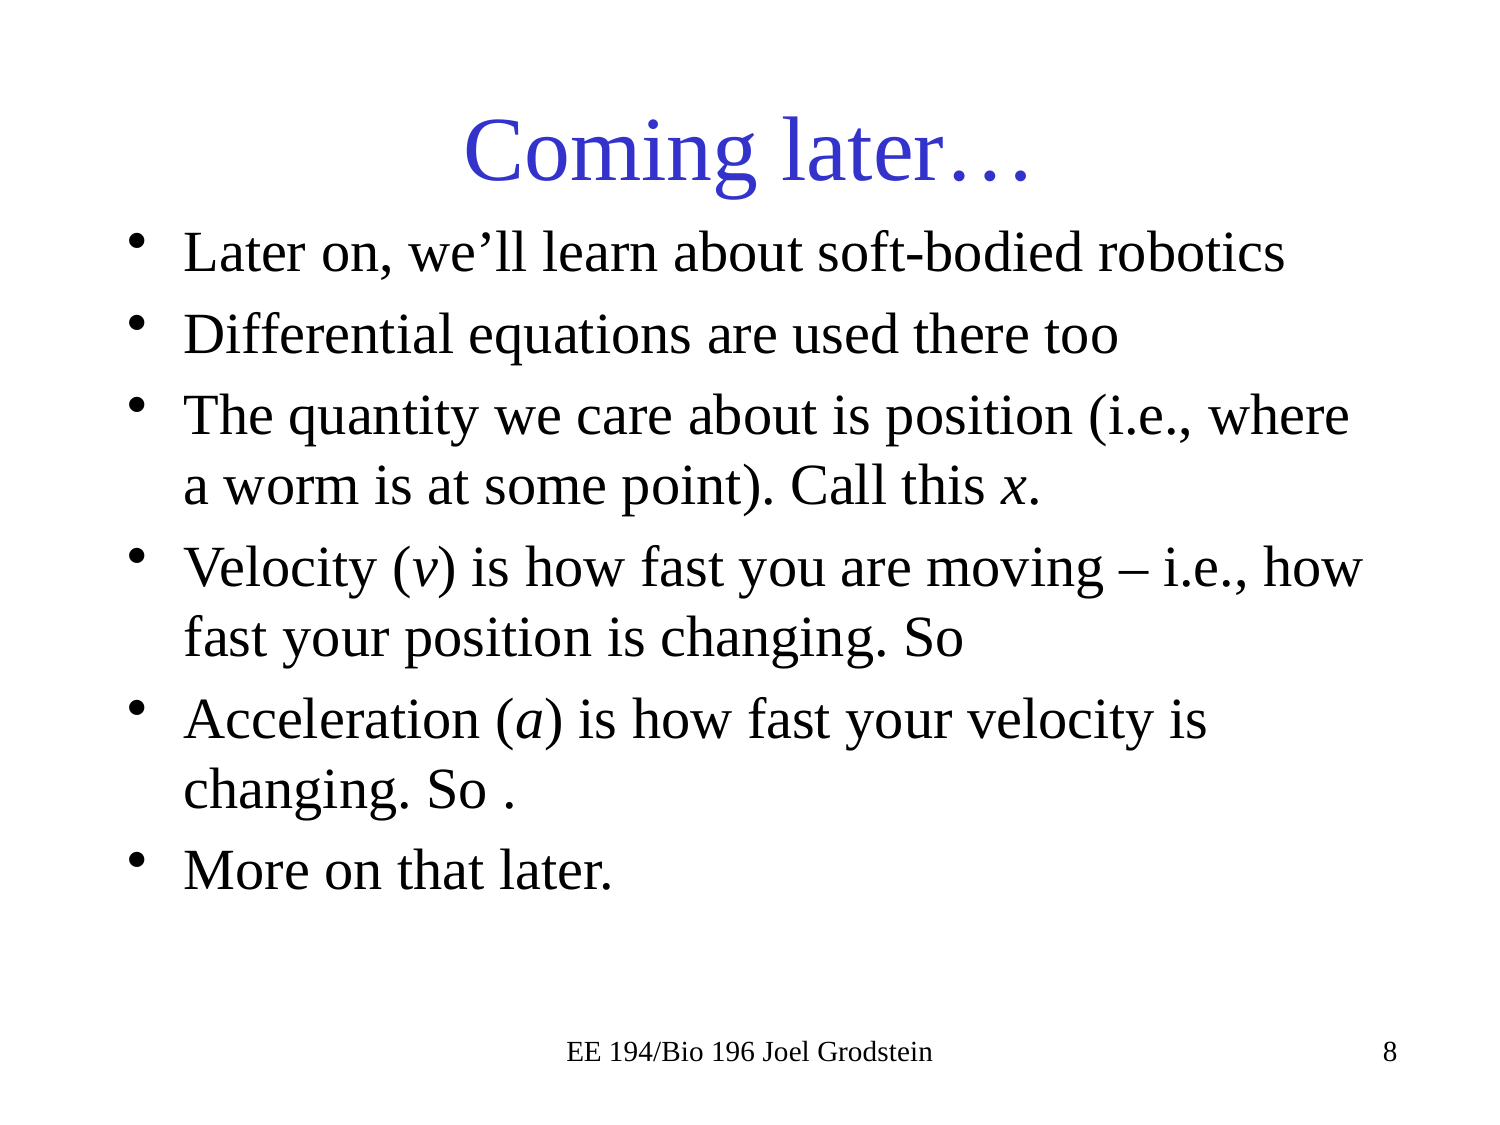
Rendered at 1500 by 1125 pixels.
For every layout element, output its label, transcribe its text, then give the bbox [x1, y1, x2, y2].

footer EE 194/Bio 196 Joel Grodstein [512, 1024, 988, 1101]
title Coming later… [112, 50, 1388, 238]
